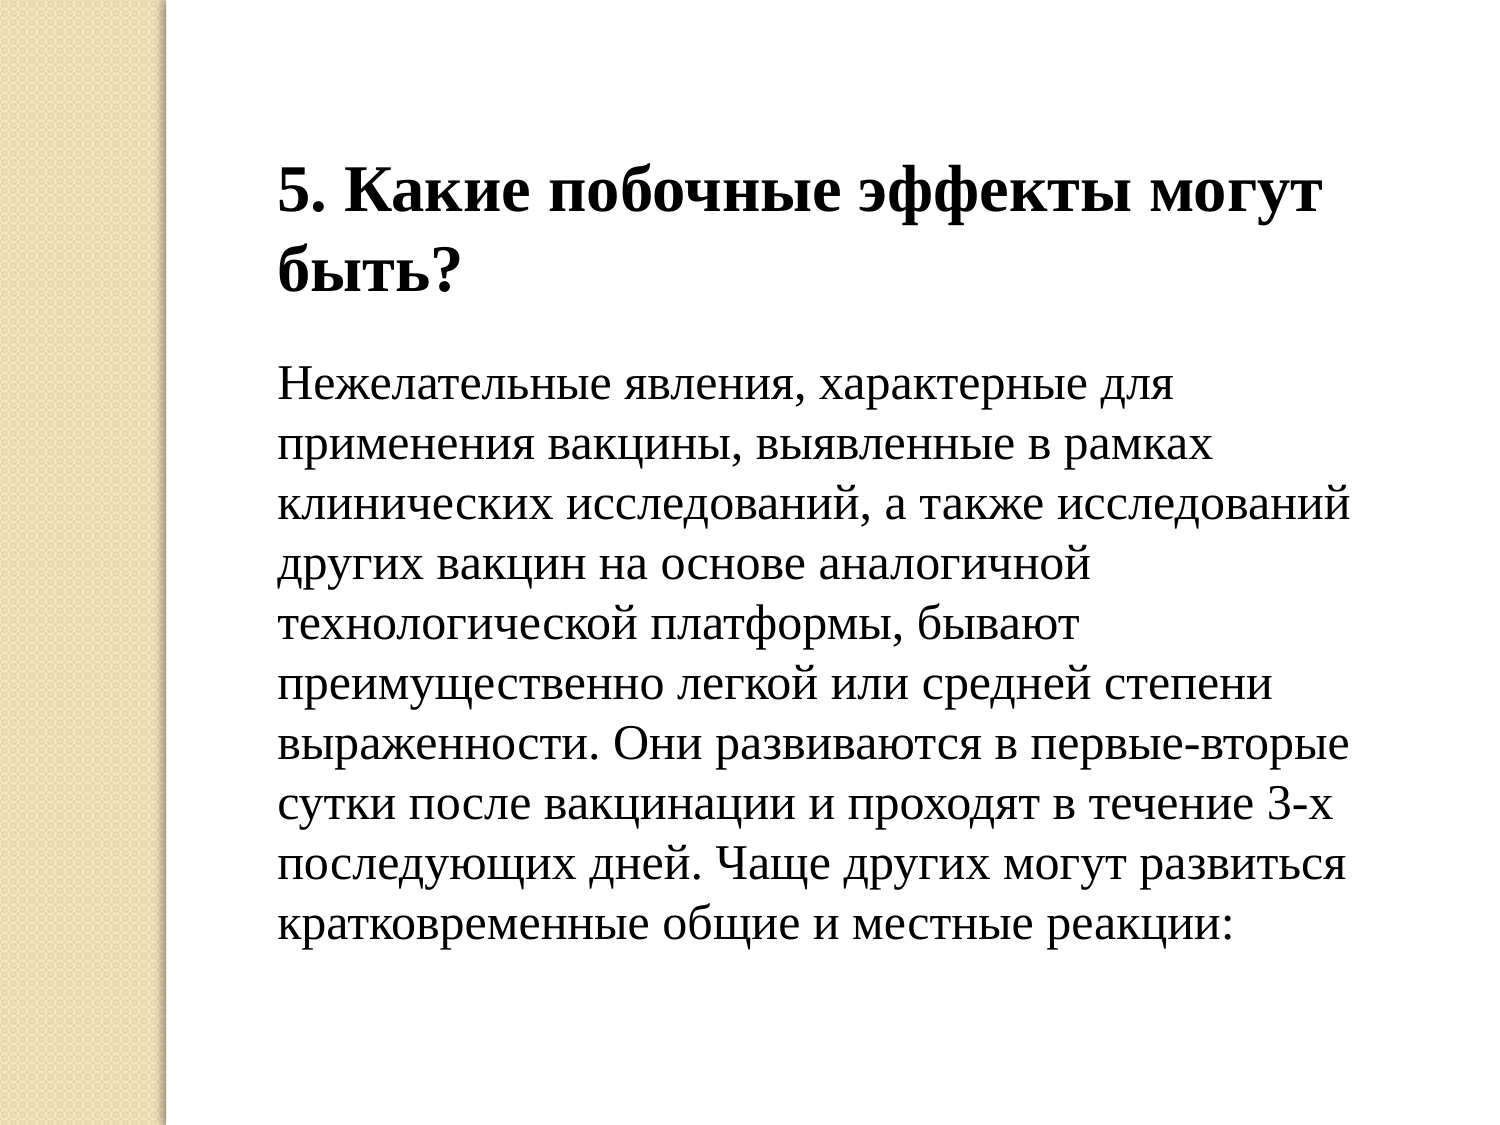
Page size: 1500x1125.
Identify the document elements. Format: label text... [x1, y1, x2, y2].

text_box 5. Какие побочные эффекты могут быть? Нежелательные явления, характерные для применения вакцины, выявленные в рамках клинических исследований, а также исследований других вакцин на основе аналогичной технологической платформы, бывают преимущественно легкой или средней степени выраженности. Они развиваются в первые-вторые сутки после вакцинации и проходят в течение 3-х последующих дней. Чаще других могут развиться кратковременные общие и местные реакции: [262, 137, 1450, 958]
